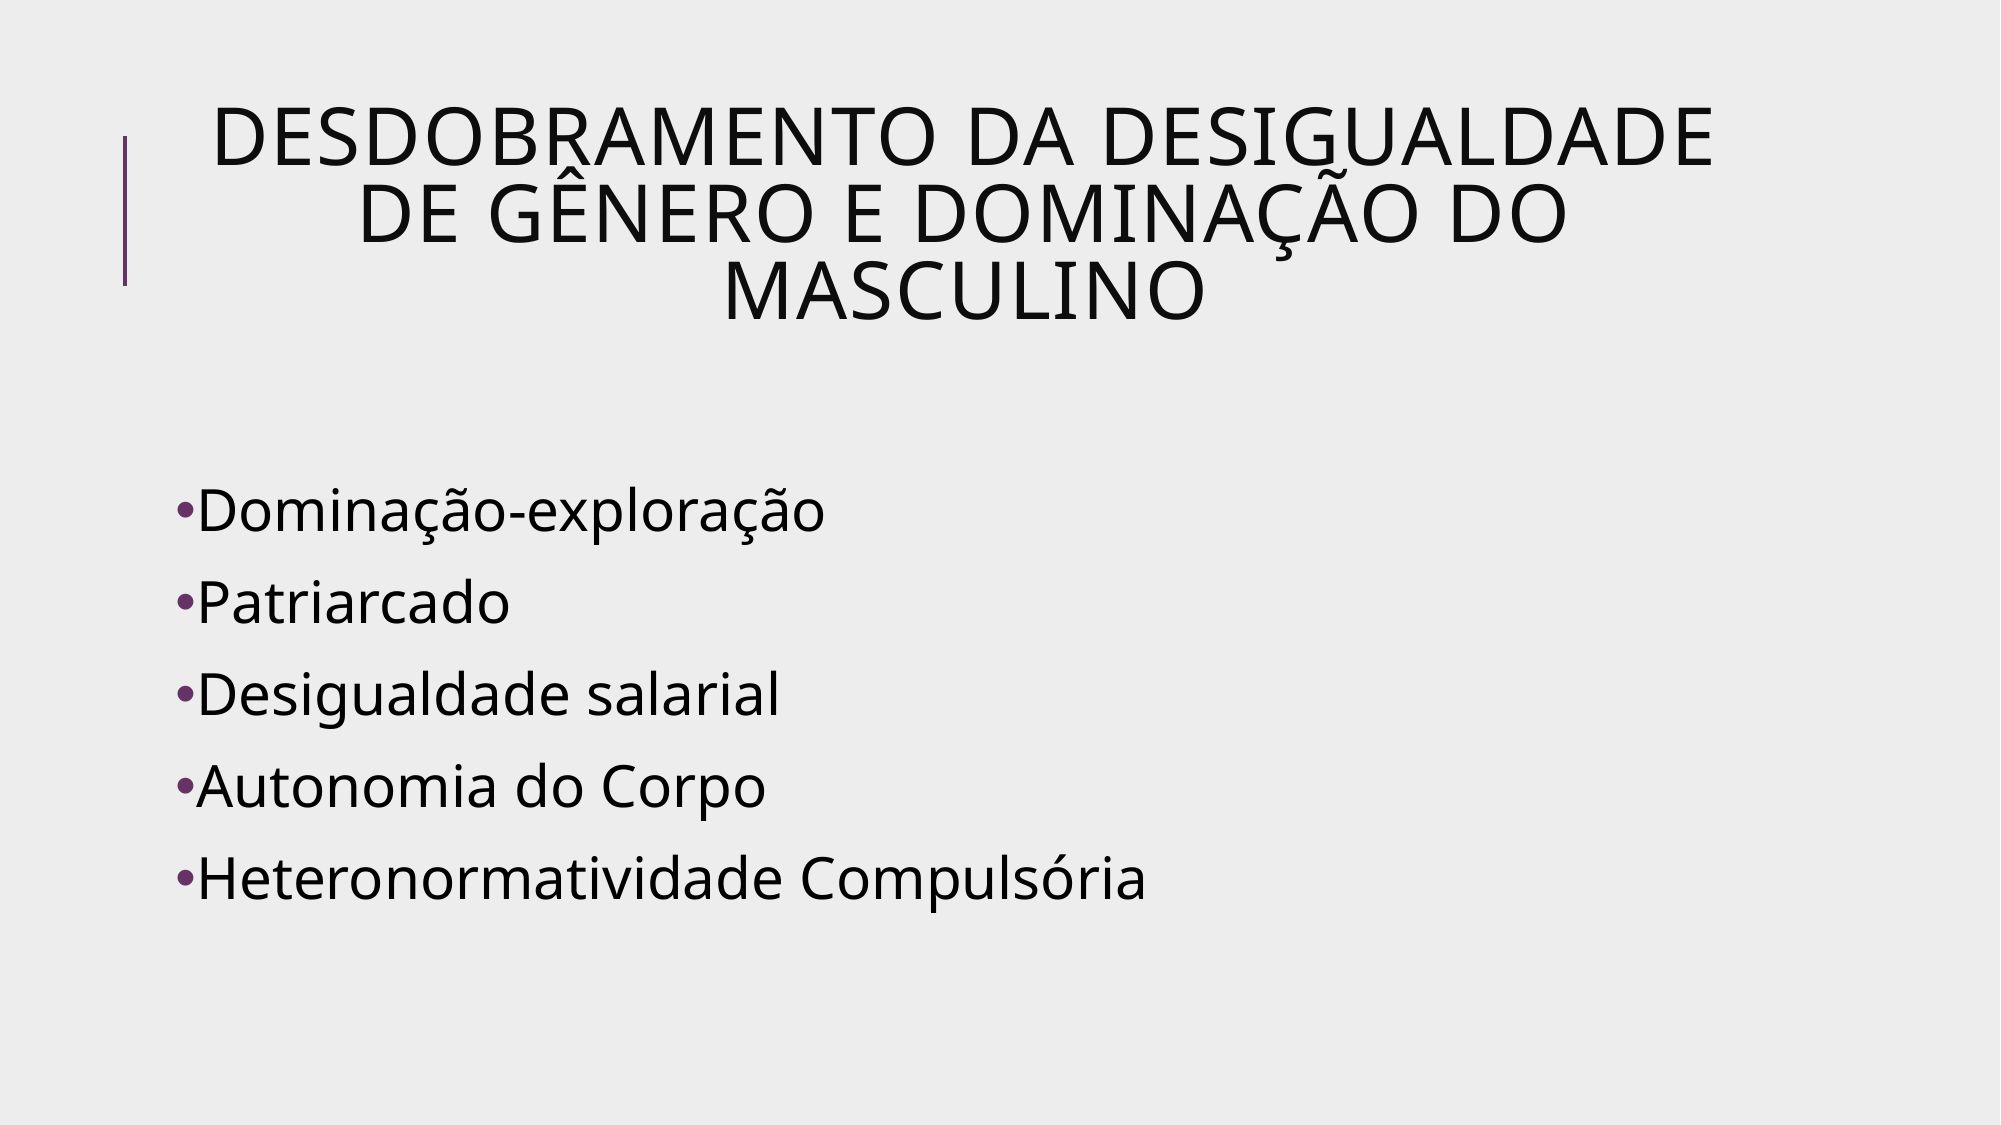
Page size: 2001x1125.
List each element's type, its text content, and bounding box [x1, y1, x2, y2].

list Dominação-exploração Patriarcado Desigualdade salarial Autonomia do Corpo Heteronormatividade Compulsória [168, 375, 1763, 1035]
title Desdobramento da DESIGUALDADE DE GÊNERO E DOMINAÇÃO do MASCULINo [168, 96, 1763, 342]
